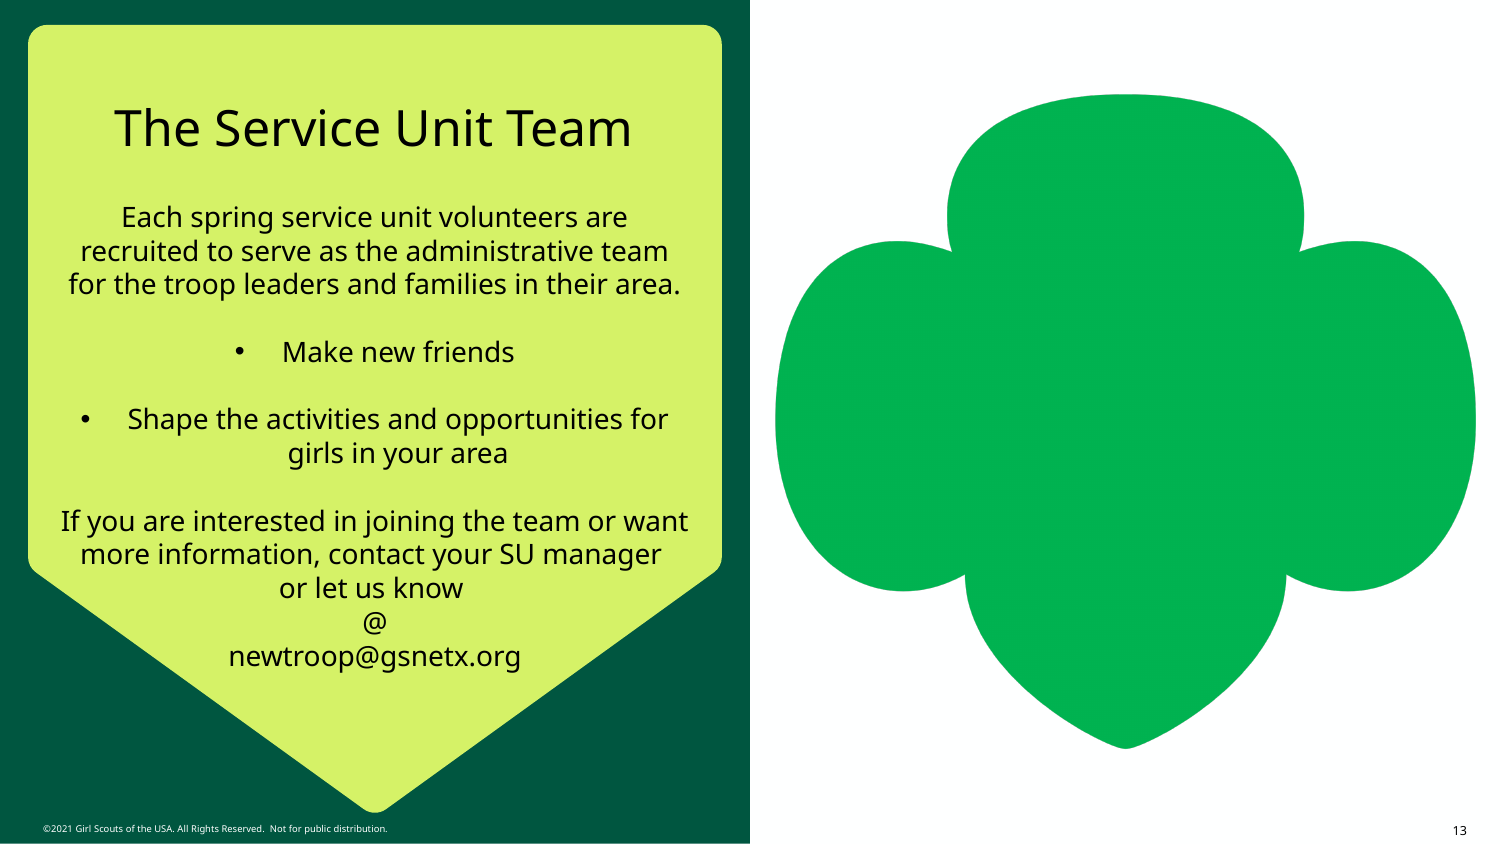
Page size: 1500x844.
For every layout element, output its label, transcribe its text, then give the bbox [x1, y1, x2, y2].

slide_number 13 [1391, 815, 1483, 844]
footer ©2021 Girl Scouts of the USA. All Rights Reserved. Not for public distribution. [28, 818, 959, 844]
title The Service Unit Team [26, 61, 722, 165]
picture [772, 68, 1479, 775]
list Each spring service unit volunteers are recruited to serve as the administrative team for the troop leaders and families in their area. Make new friends Shape the activities and opportunities for girls in your area If you are interested in joining the team or want more information, contact your SU manager or let us know @ newtroop@gsnetx.org [28, 191, 722, 683]
